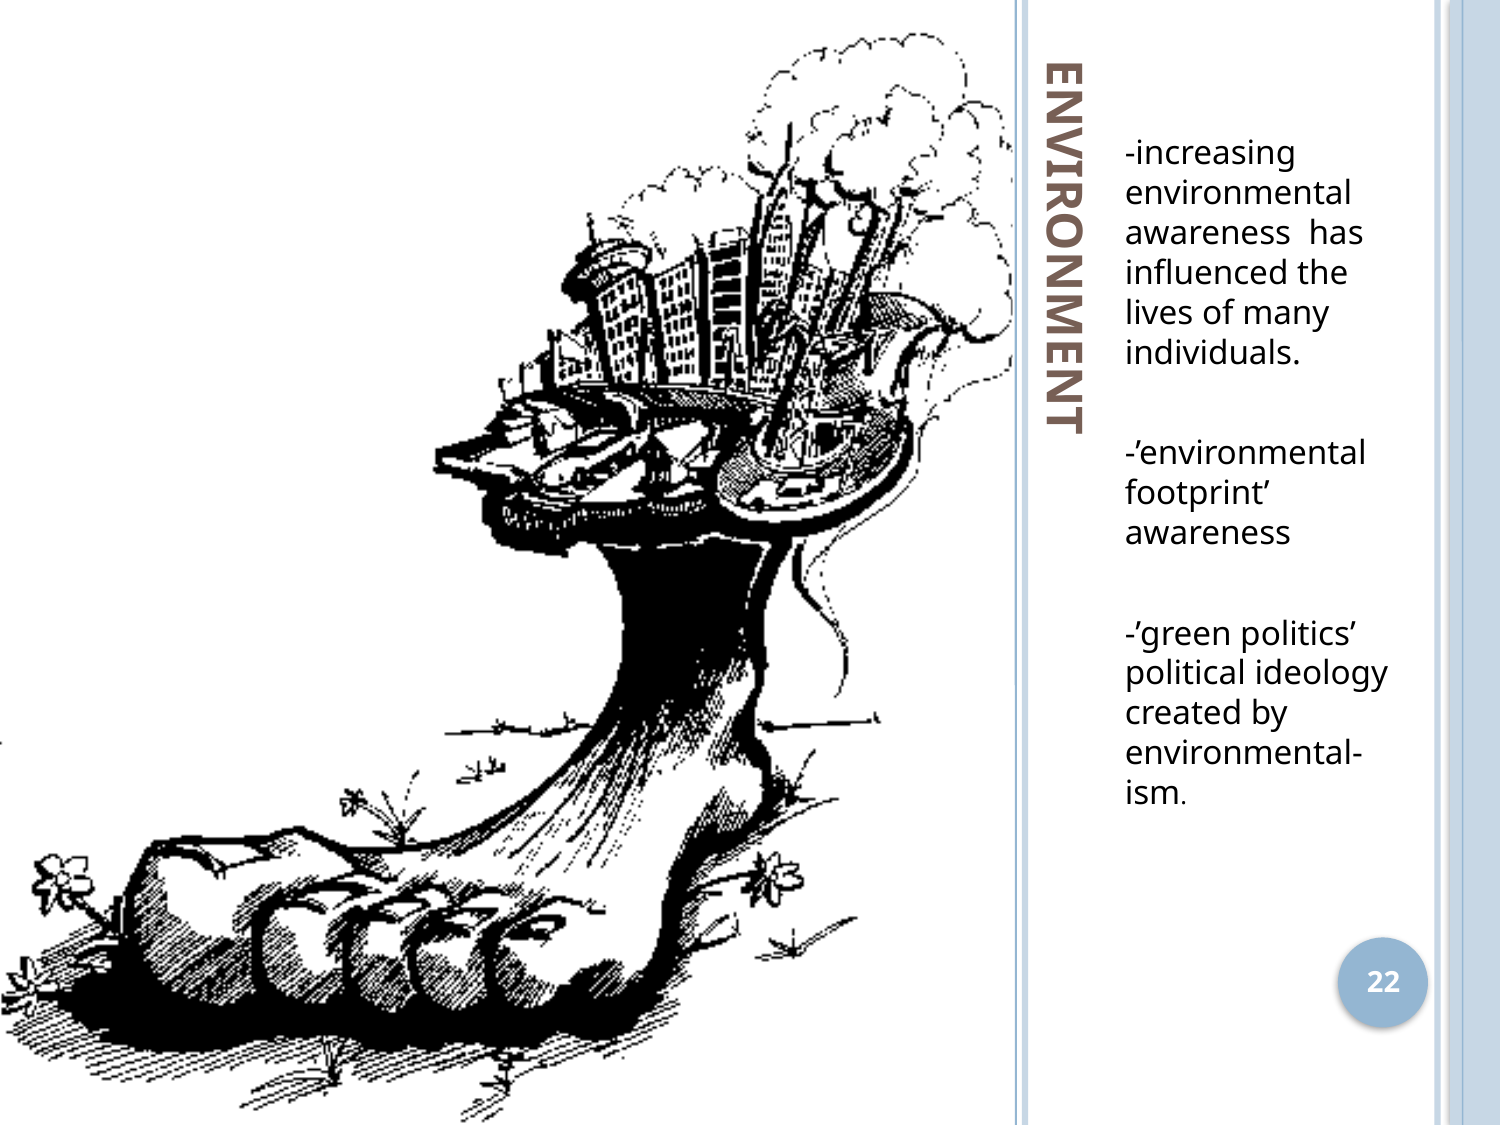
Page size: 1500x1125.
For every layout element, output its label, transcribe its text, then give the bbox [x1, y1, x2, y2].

title Environment [1029, 45, 1105, 1080]
list -increasing environmental awareness has influenced the lives of many individuals. -’environmental footprint’ awareness -’green politics’ political ideology created by environmental-ism. [1109, 43, 1407, 985]
slide_number 22 [1333, 940, 1434, 1027]
picture [0, 0, 1013, 1125]
